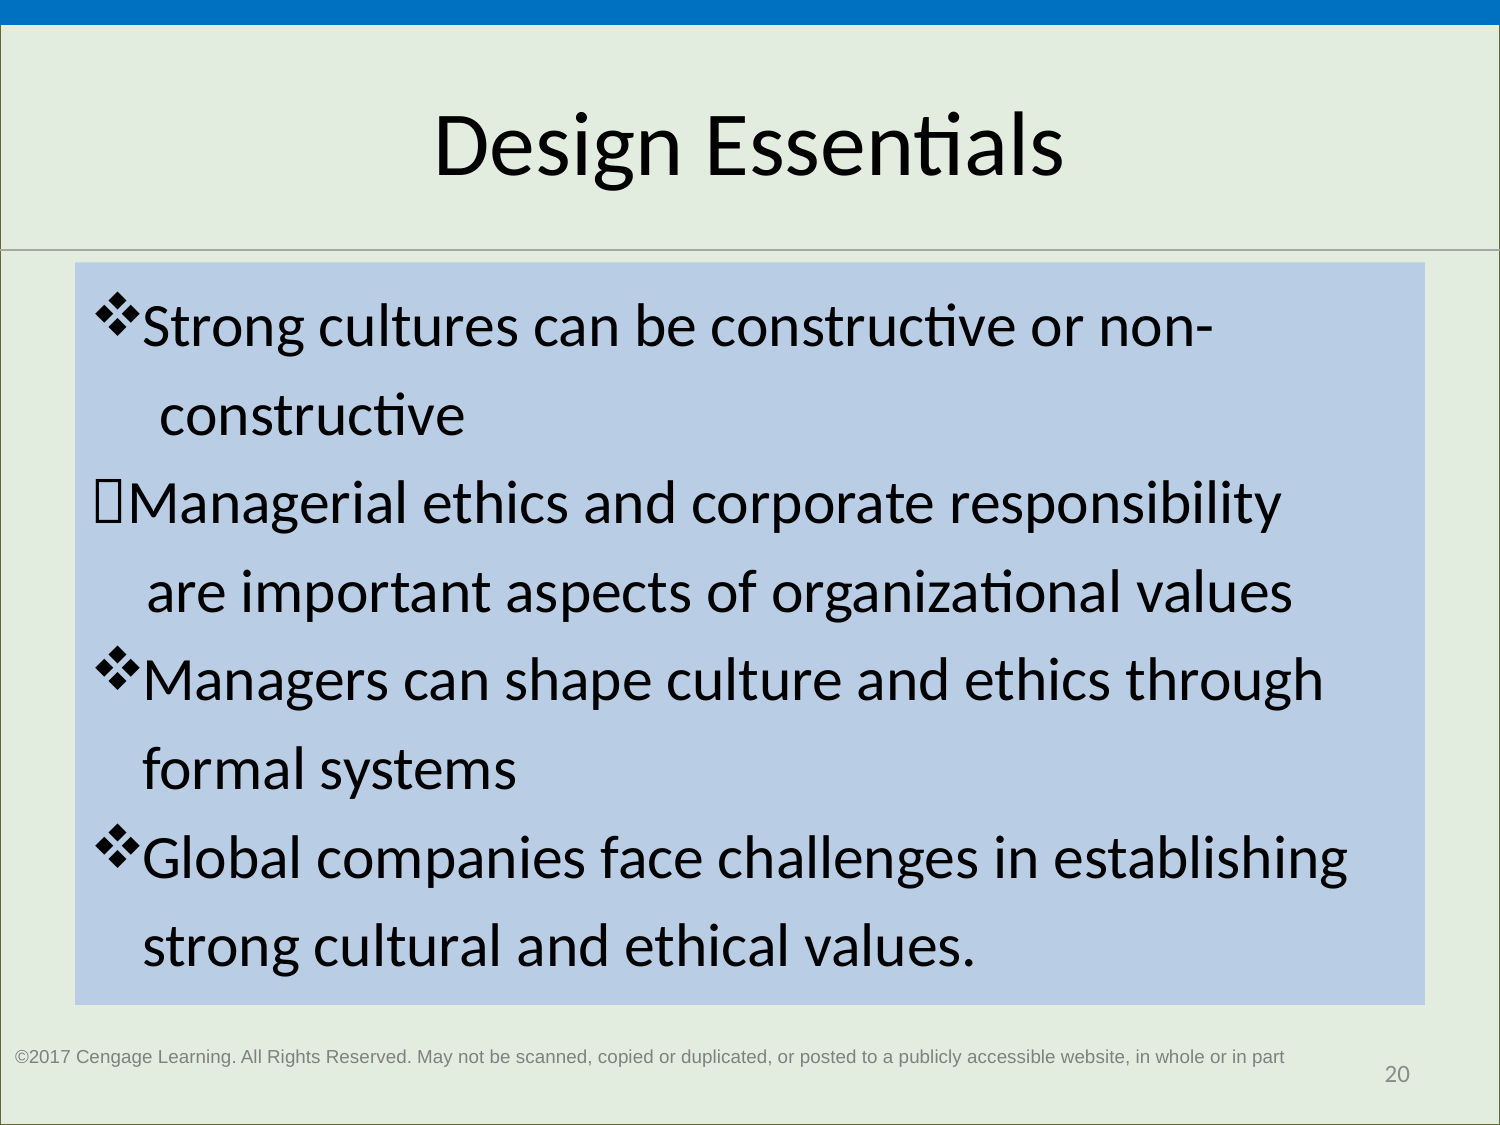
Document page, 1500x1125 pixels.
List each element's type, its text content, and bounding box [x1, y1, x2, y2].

title Design Essentials [75, 45, 1425, 233]
list Strong cultures can be constructive or non- constructive Managerial ethics and corporate responsibility are important aspects of organizational values Managers can shape culture and ethics through formal systems Global companies face challenges in establishing strong cultural and ethical values. [75, 262, 1425, 1005]
footer ©2017 Cengage Learning. All Rights Reserved. May not be scanned, copied or duplicated, or posted to a publicly accessible website, in whole or in part [0, 1042, 1338, 1125]
slide_number 20 [1074, 1042, 1425, 1103]
